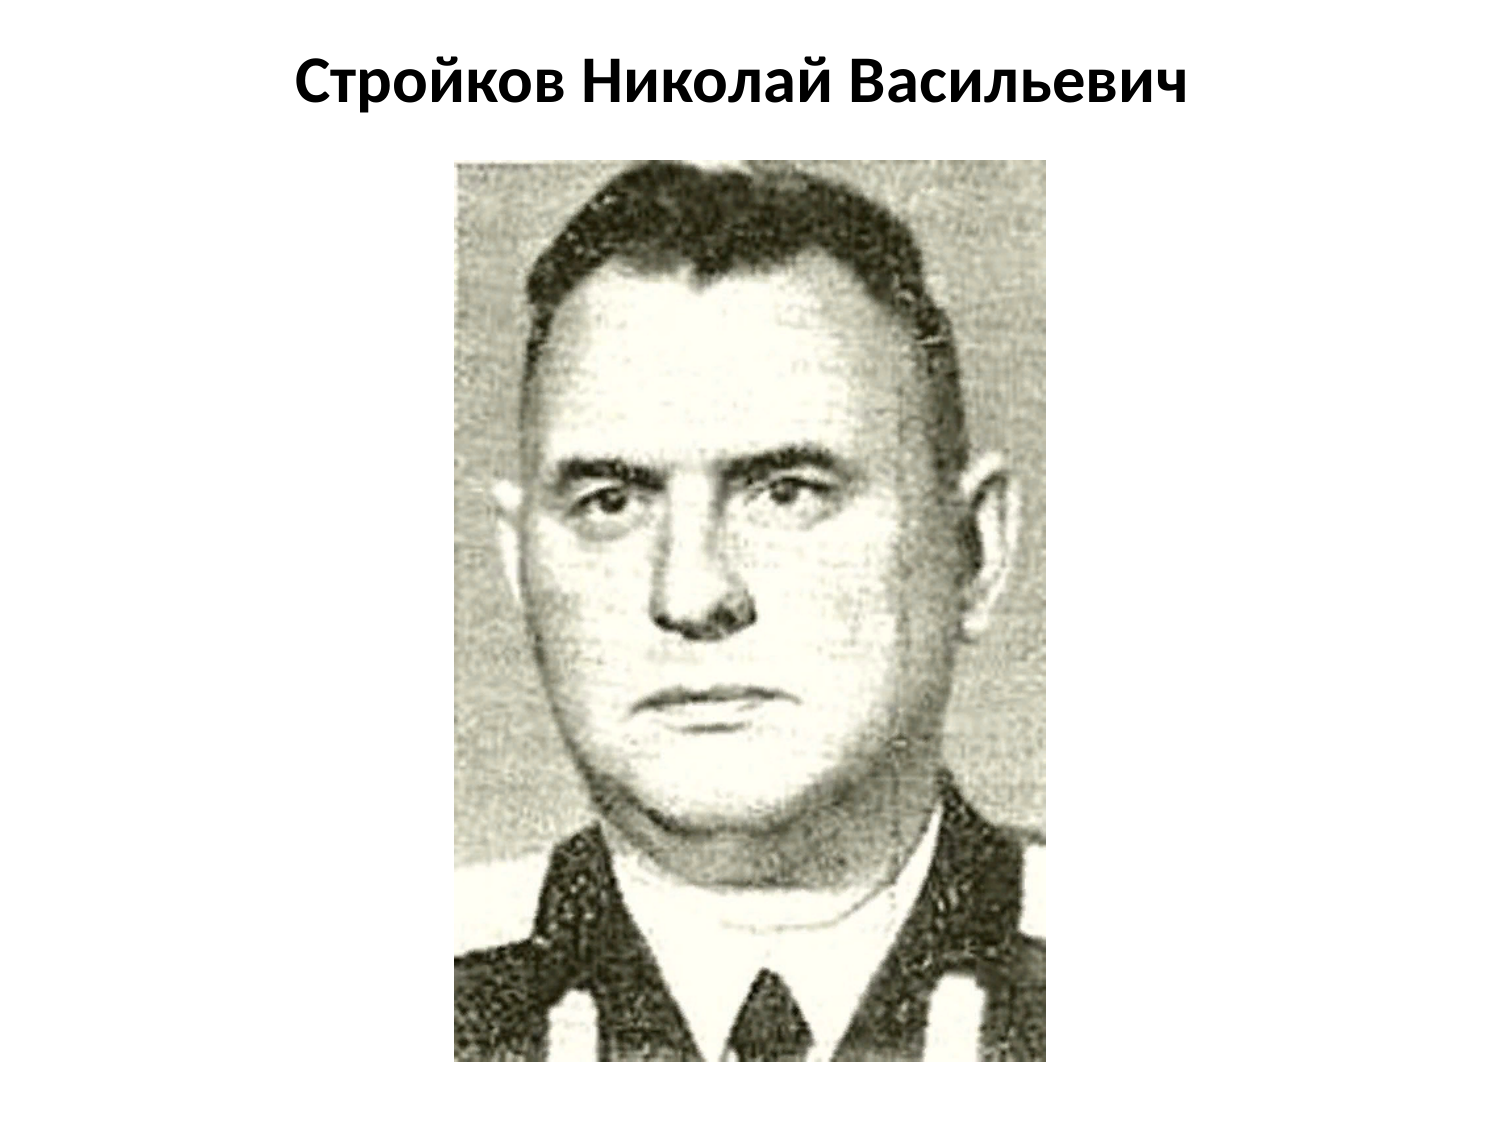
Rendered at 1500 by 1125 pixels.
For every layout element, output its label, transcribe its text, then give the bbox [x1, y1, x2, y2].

picture [454, 160, 1046, 1062]
text_box Стройков Николай Васильевич [0, 27, 1500, 123]
